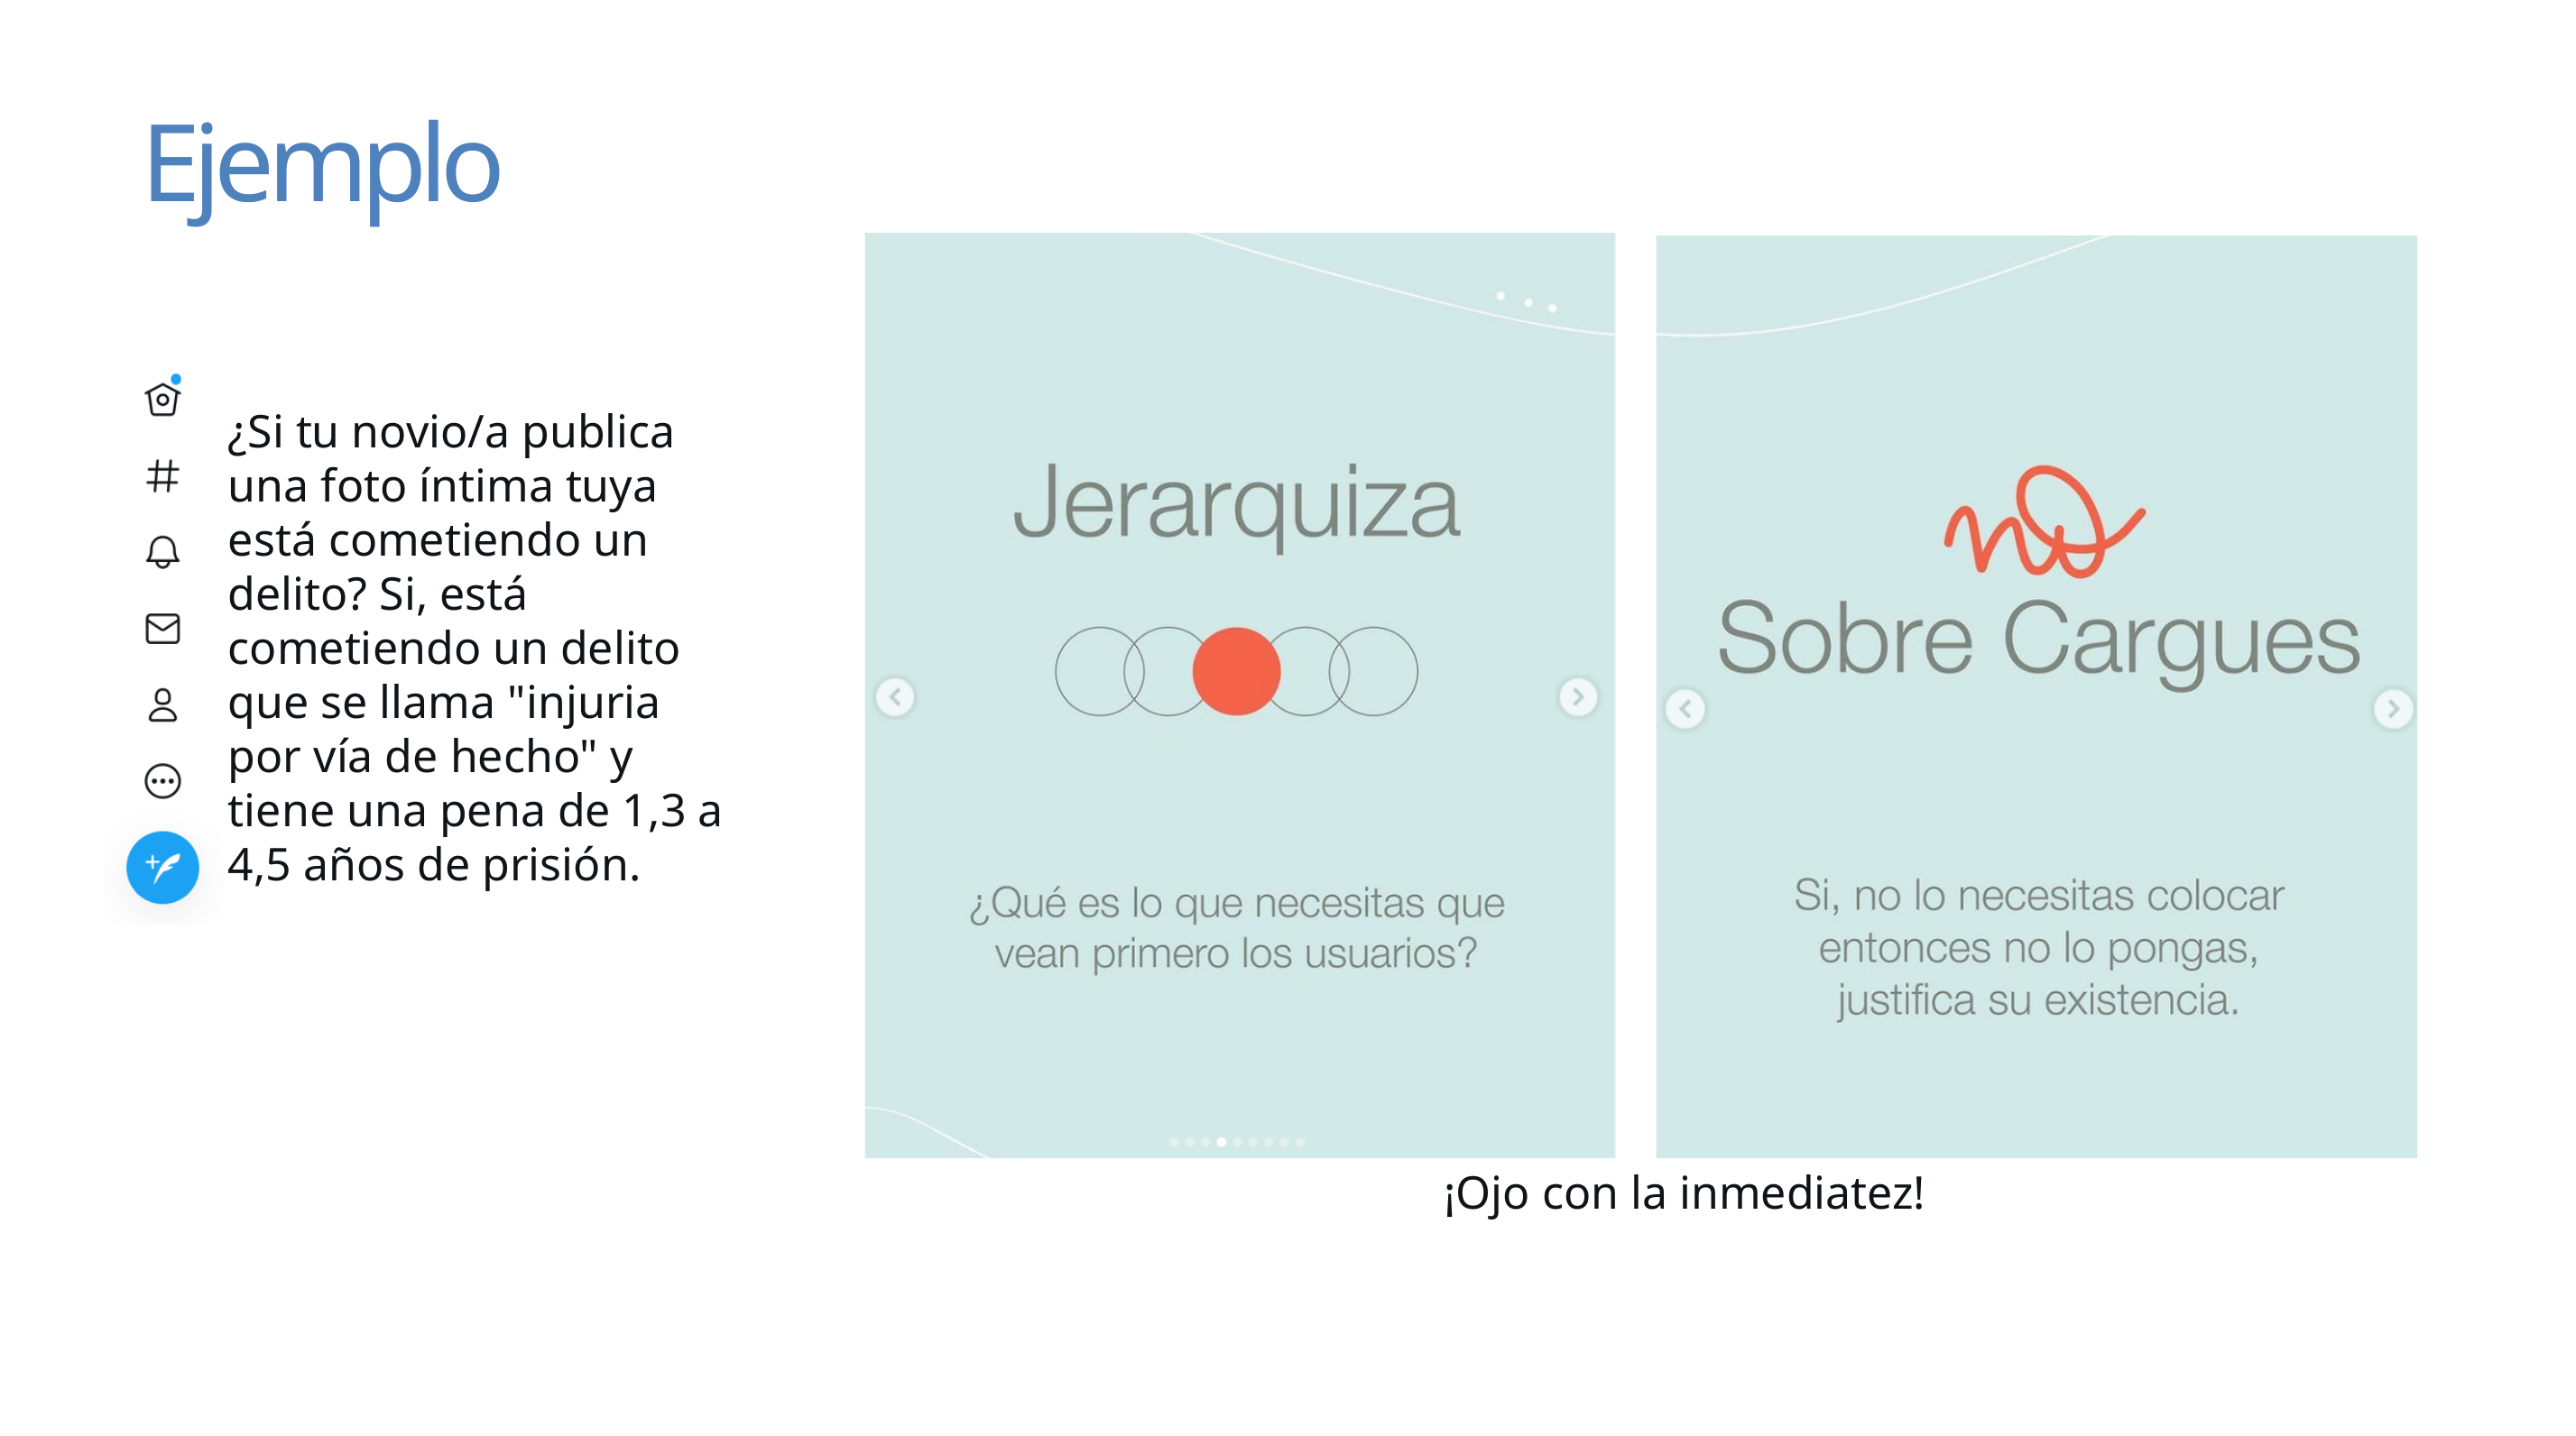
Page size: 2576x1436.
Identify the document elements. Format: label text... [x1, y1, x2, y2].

text_box Ejemplo [139, 92, 2275, 223]
text_box ¡Ojo con la inmediatez! [1430, 1157, 1966, 1226]
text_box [103, 366, 751, 925]
picture [1656, 235, 2418, 1159]
picture [864, 233, 1617, 1159]
